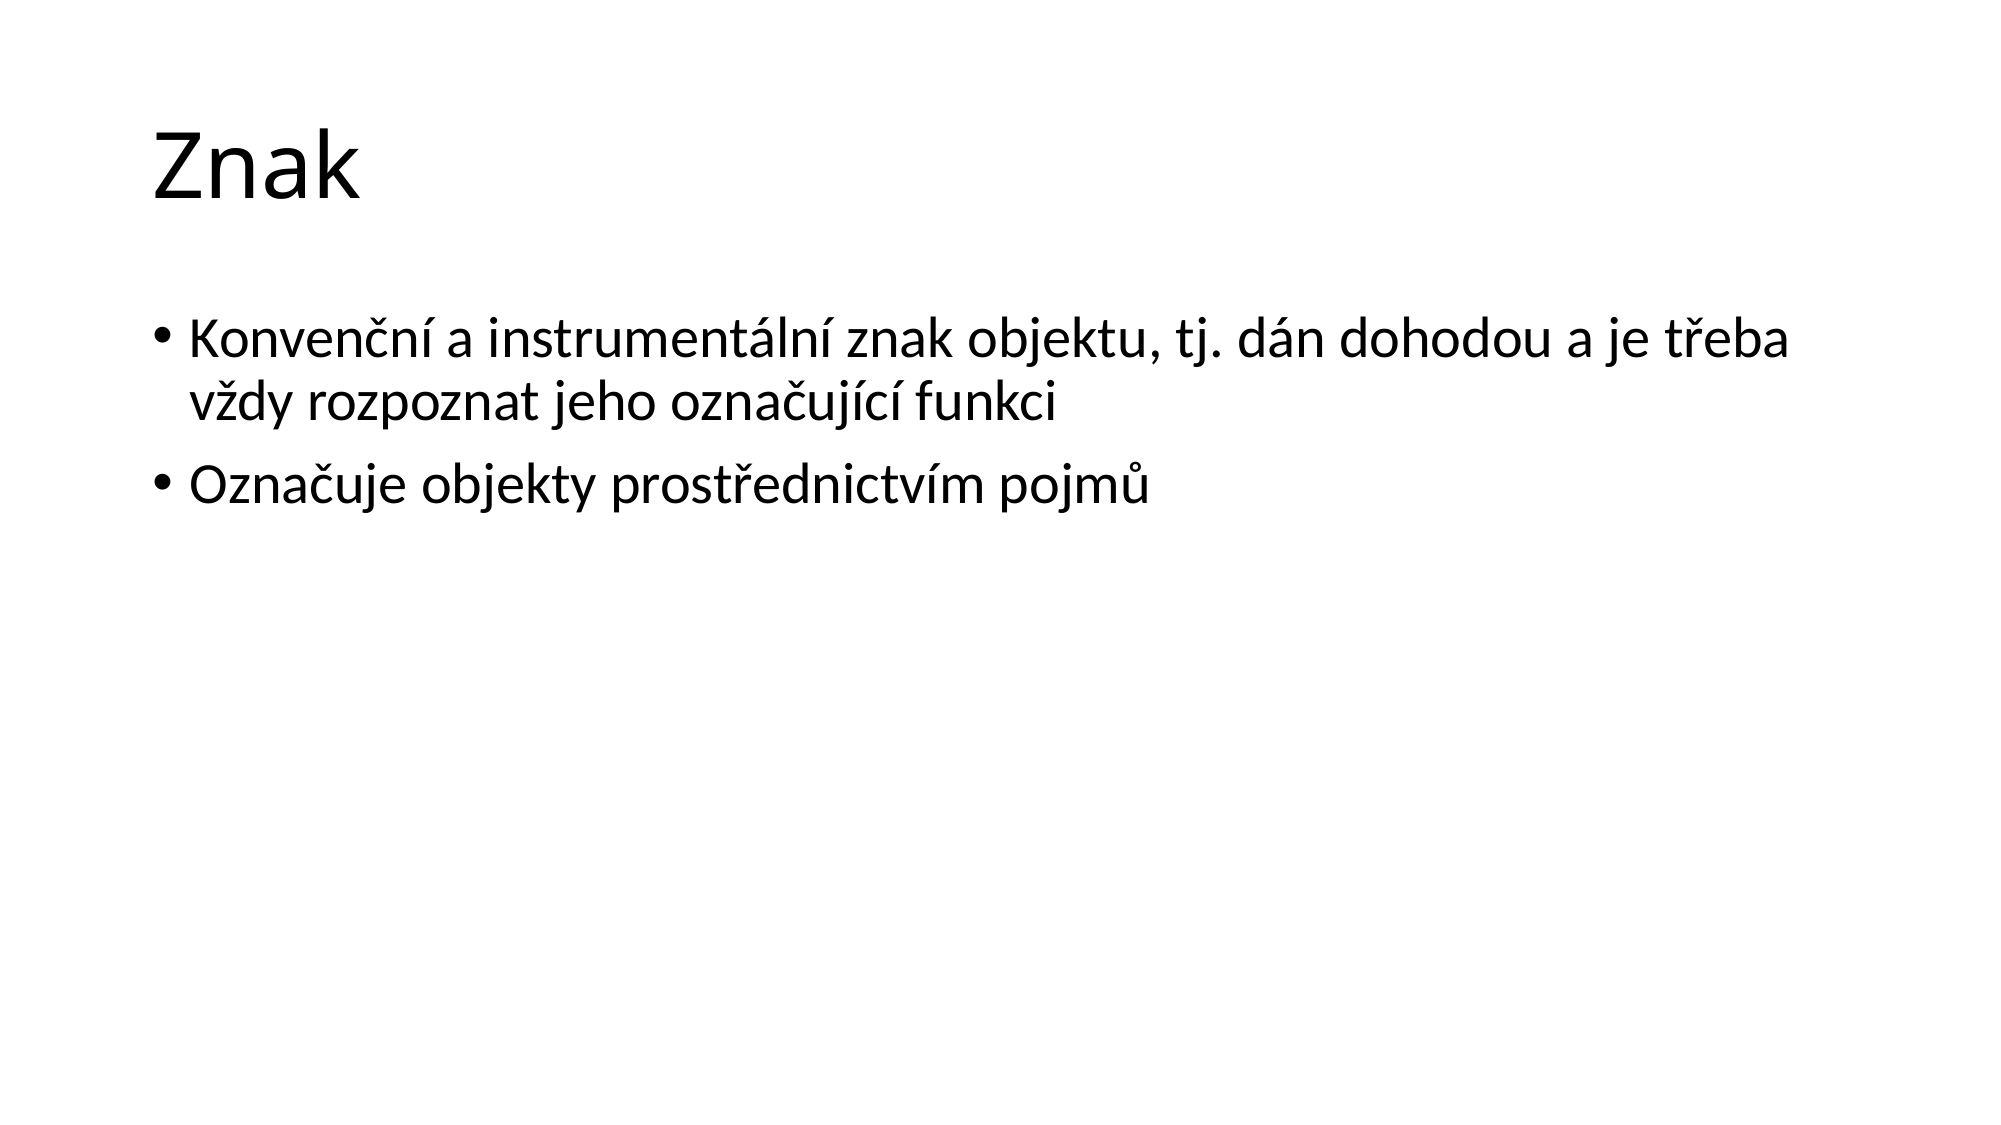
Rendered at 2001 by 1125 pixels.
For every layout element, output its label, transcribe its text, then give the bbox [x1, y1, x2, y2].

list Konvenční a instrumentální znak objektu, tj. dán dohodou a je třeba vždy rozpoznat jeho označující funkci Označuje objekty prostřednictvím pojmů [137, 299, 1863, 1014]
title Znak [137, 59, 1863, 278]
